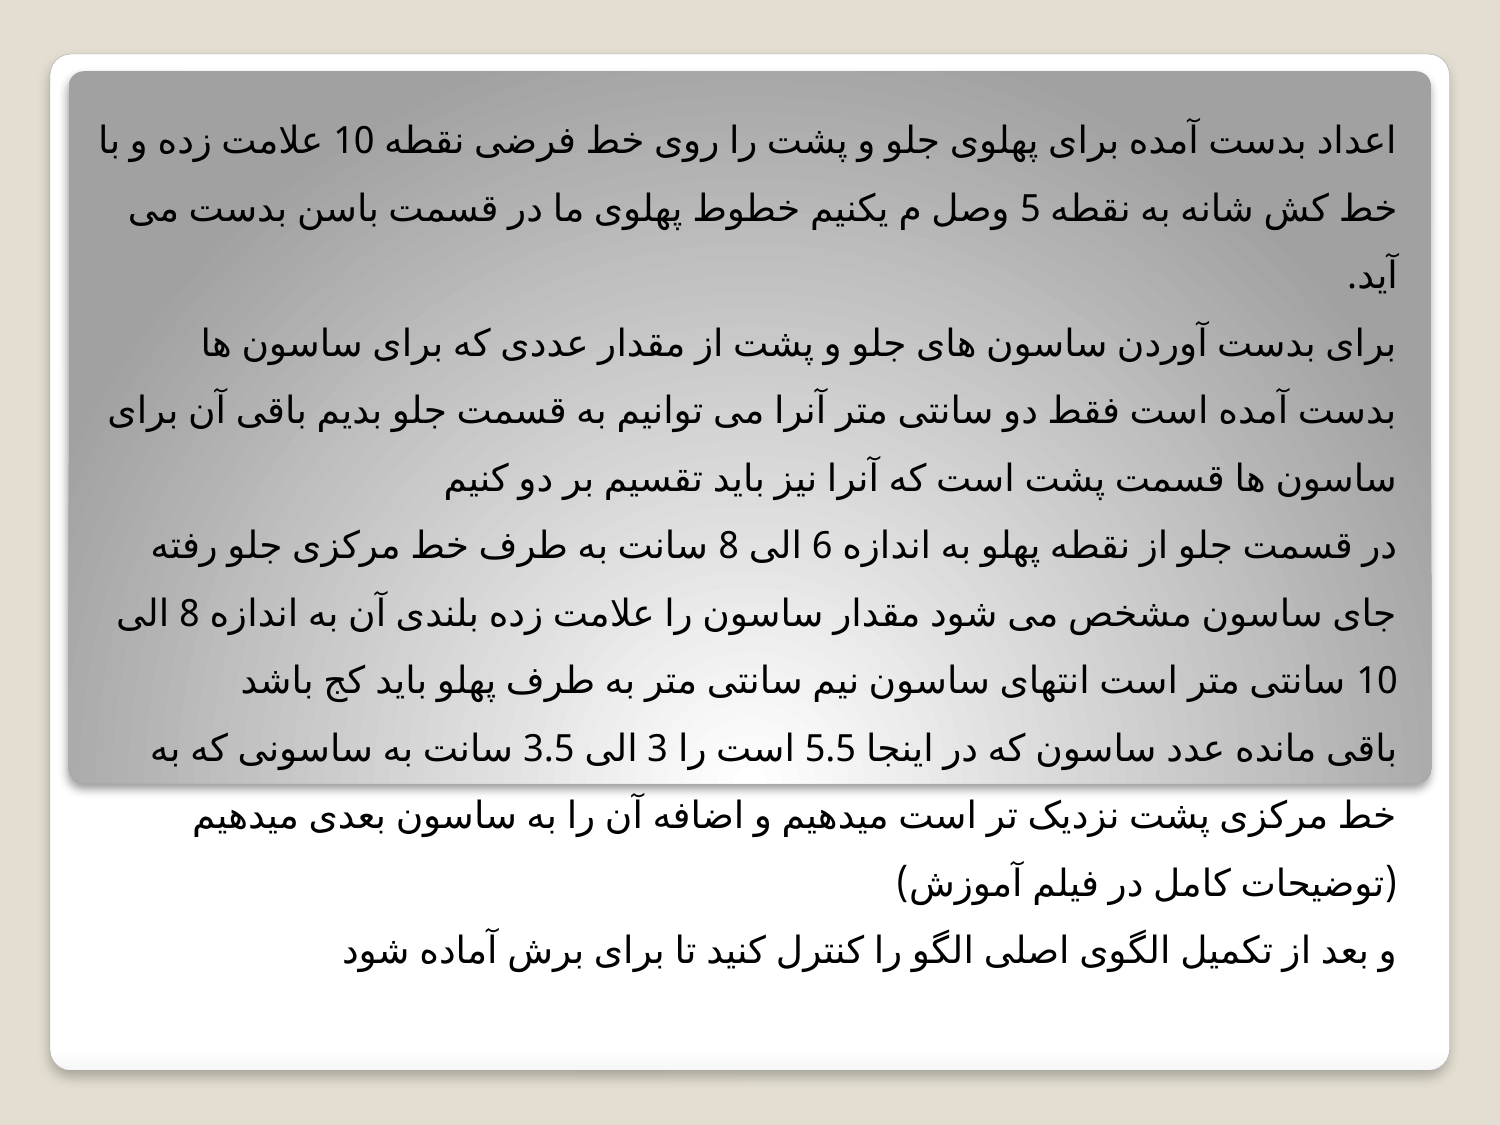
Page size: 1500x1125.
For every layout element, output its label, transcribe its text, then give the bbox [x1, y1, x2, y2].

list اعداد بدست آمده برای پهلوی جلو و پشت را روی خط فرضی نقطه 10 علامت زده و با خط کش شانه به نقطه 5 وصل م یکنیم خطوط پهلوی ما در قسمت باسن بدست می آید. برای بدست آوردن ساسون های جلو و پشت از مقدار عددی که برای ساسون ها بدست آمده است فقط دو سانتی متر آنرا می توانیم به قسمت جلو بدیم باقی آن برای ساسون ها قسمت پشت است که آنرا نیز باید تقسیم بر دو کنیم در قسمت جلو از نقطه پهلو به اندازه 6 الی 8 سانت به طرف خط مرکزی جلو رفته جای ساسون مشخص می شود مقدار ساسون را علامت زده بلندی آن به اندازه 8 الی 10 سانتی متر است انتهای ساسون نیم سانتی متر به طرف پهلو باید کج باشد باقی مانده عدد ساسون که در اینجا 5.5 است را 3 الی 3.5 سانت به ساسونی که به خط مرکزی پشت نزدیک تر است میدهیم و اضافه آن را به ساسون بعدی میدهیم (توضیحات کامل در فیلم آموزش) و بعد از تکمیل الگوی اصلی الگو را کنترل کنید تا برای برش آماده شود [70, 93, 1413, 1020]
